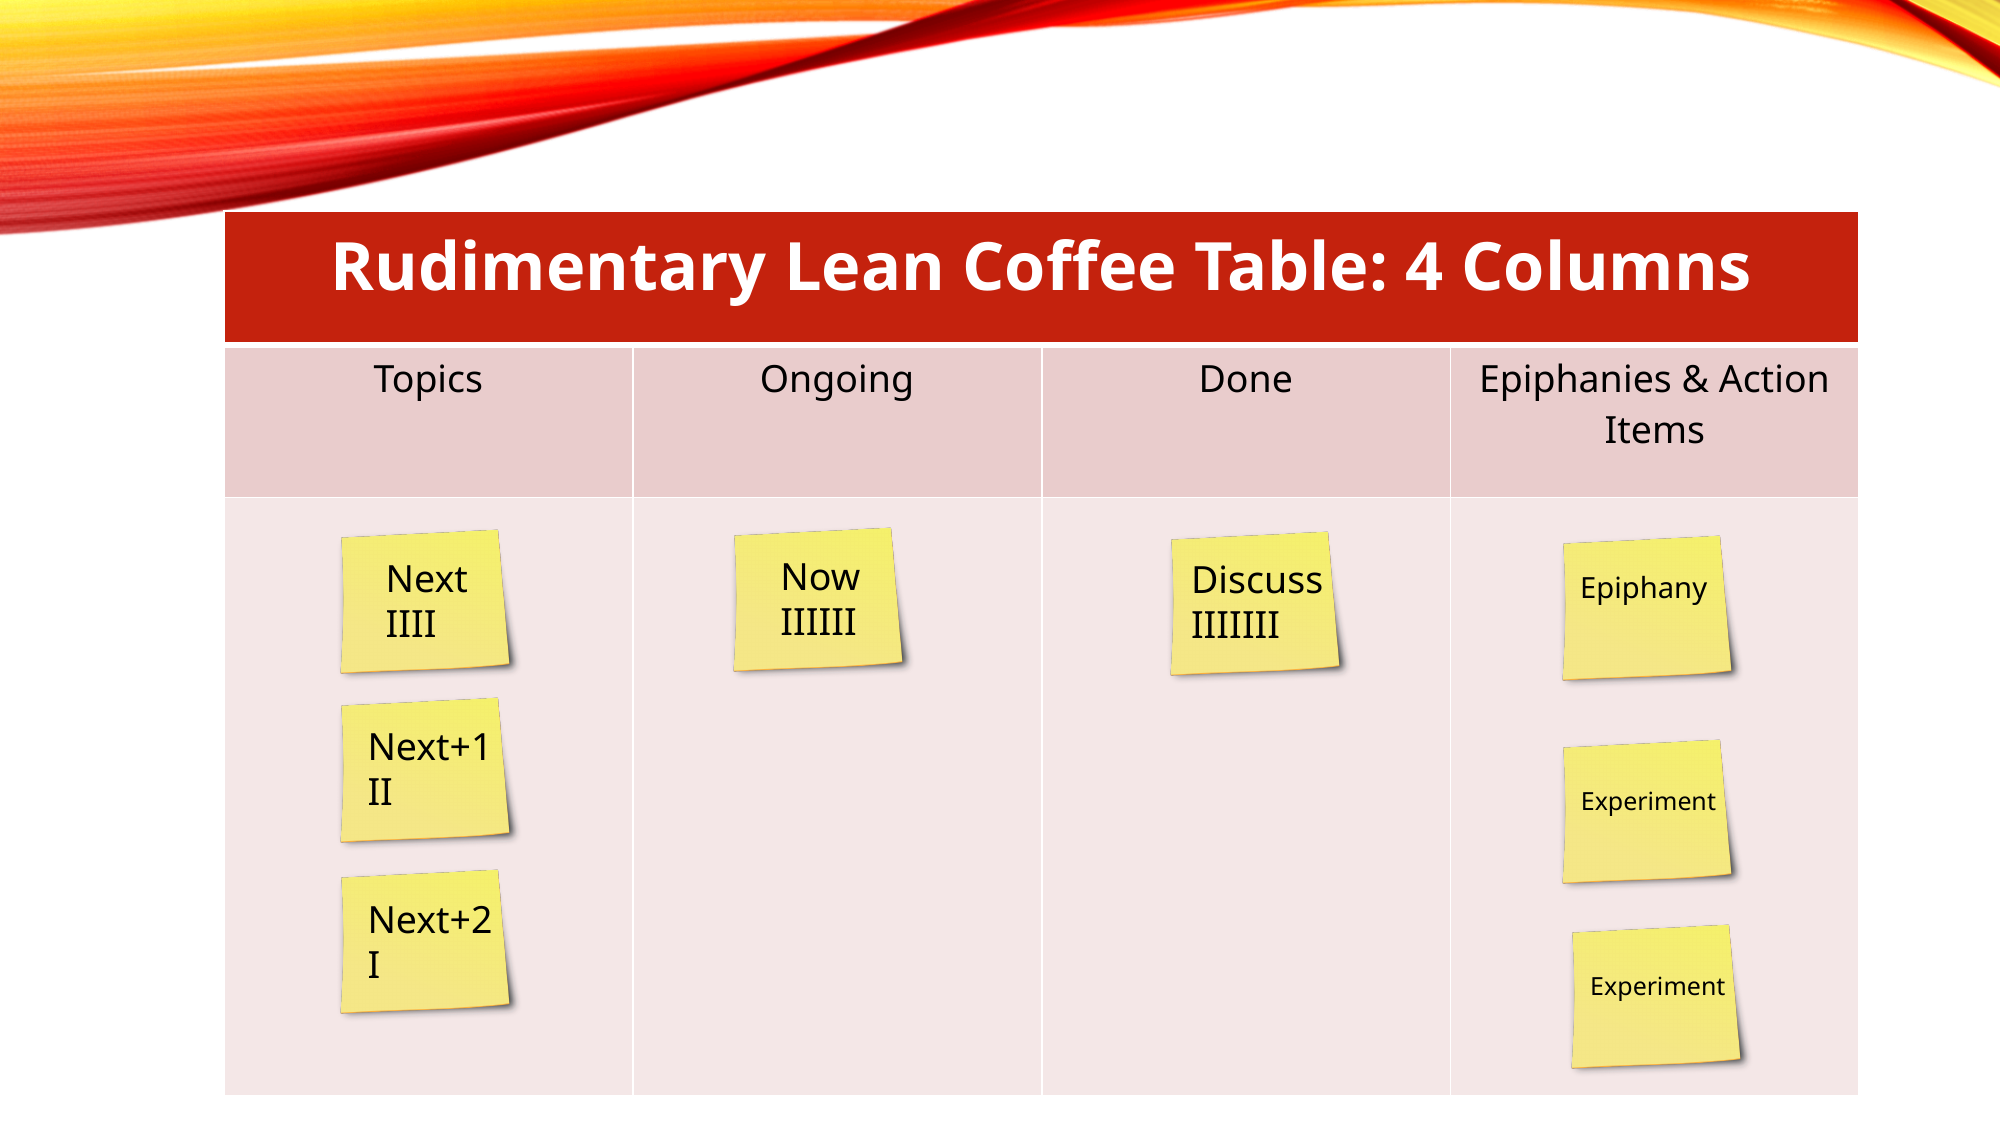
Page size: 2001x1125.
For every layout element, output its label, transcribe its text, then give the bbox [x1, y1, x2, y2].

picture [0, 0, 2000, 237]
table_cell Ongoing [634, 348, 1041, 497]
table_cell [634, 498, 1041, 1095]
picture [713, 514, 928, 685]
picture [1551, 911, 1766, 1082]
picture [1542, 522, 1756, 694]
picture [320, 516, 534, 1027]
table_cell [225, 498, 632, 1095]
table_cell [1043, 498, 1450, 1095]
table_cell [1451, 498, 1858, 1095]
table_cell Topics [225, 348, 632, 497]
table_cell Epiphanies & Action Items [1451, 348, 1858, 497]
picture [1150, 518, 1365, 689]
table_cell Done [1043, 348, 1450, 497]
picture [1542, 726, 1756, 897]
table_header Rudimentary Lean Coffee Table: 4 Columns [225, 212, 1858, 342]
